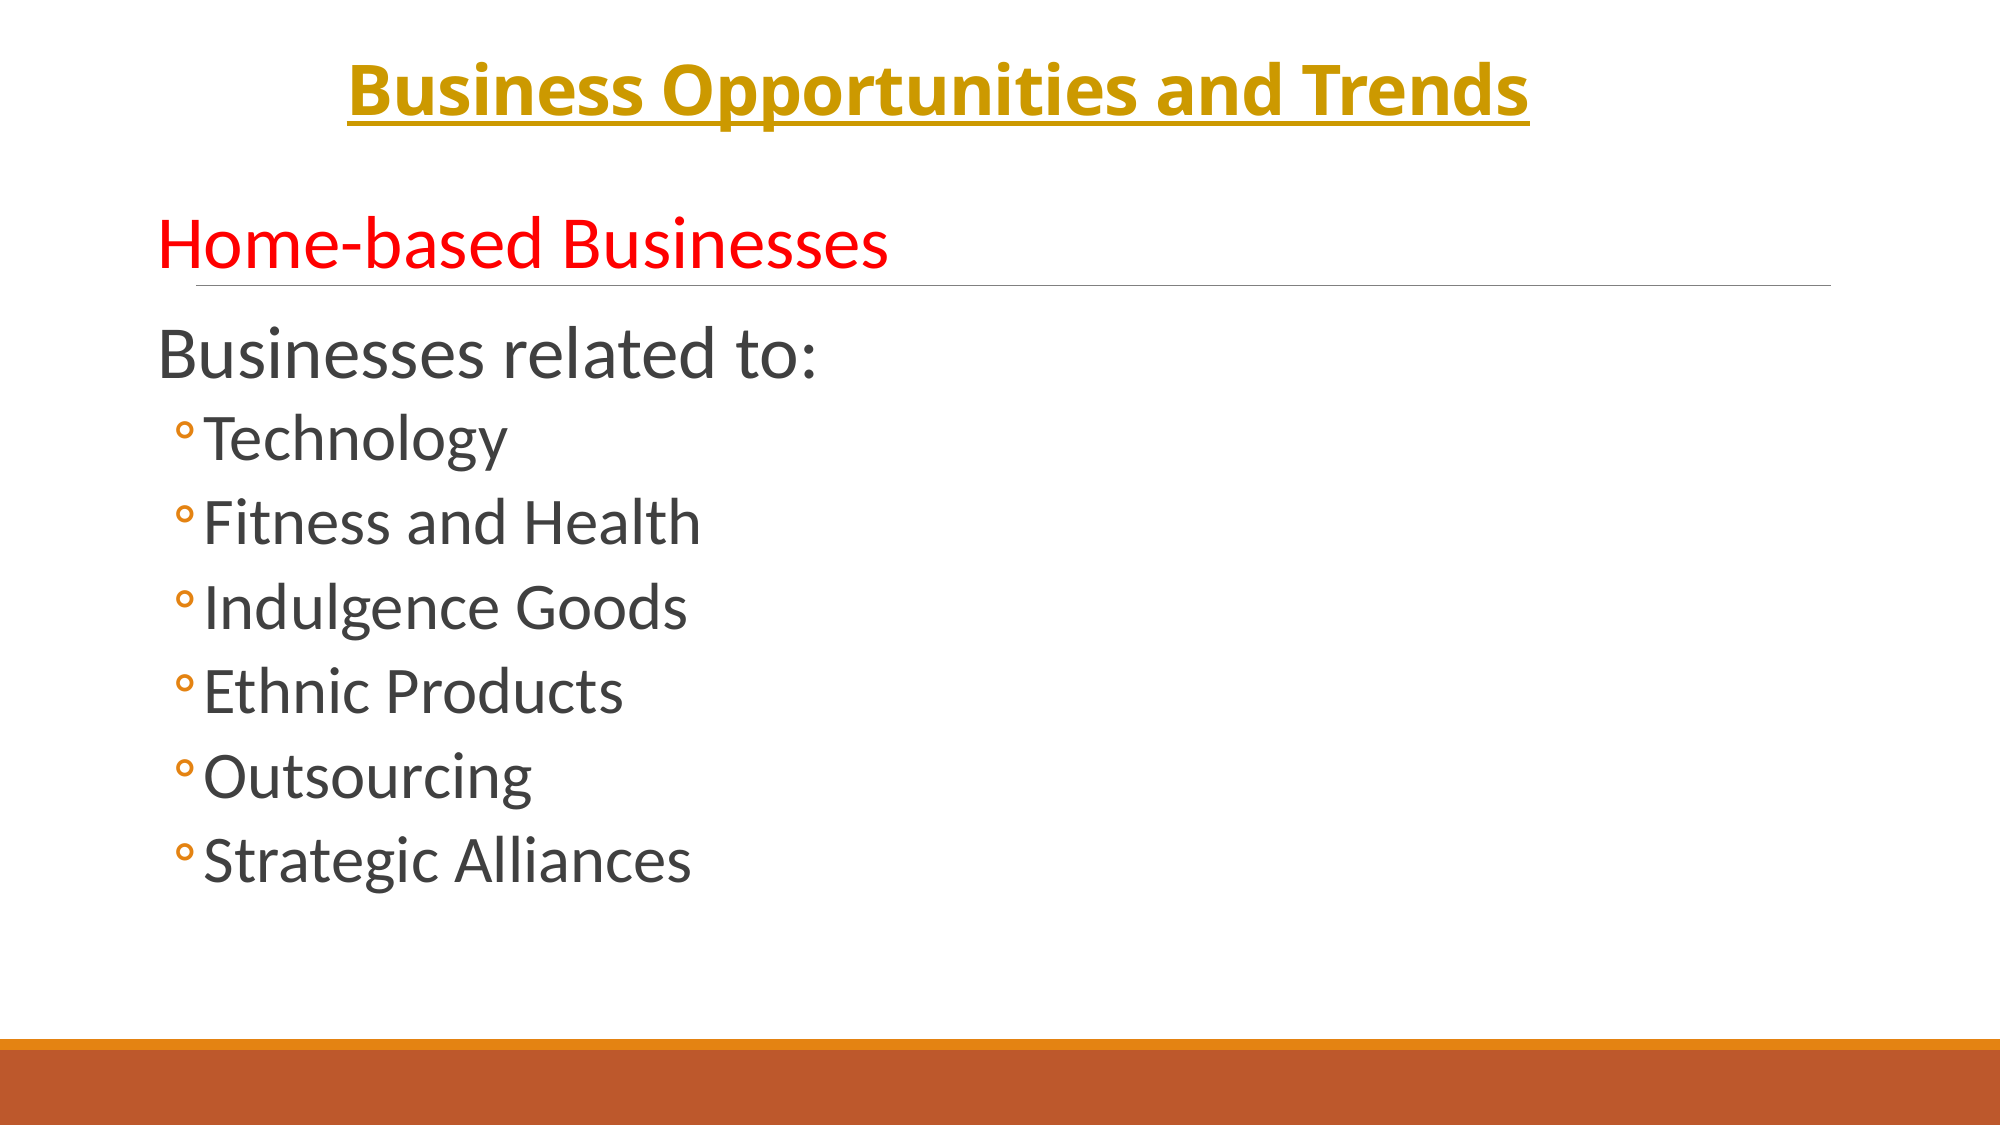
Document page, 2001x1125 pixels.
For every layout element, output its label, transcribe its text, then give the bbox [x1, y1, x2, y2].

title Business Opportunities and Trends [331, 0, 1607, 138]
list Home-based Businesses Businesses related to: Technology Fitness and Health Indulgence Goods Ethnic Products Outsourcing Strategic Alliances [140, 195, 1607, 938]
